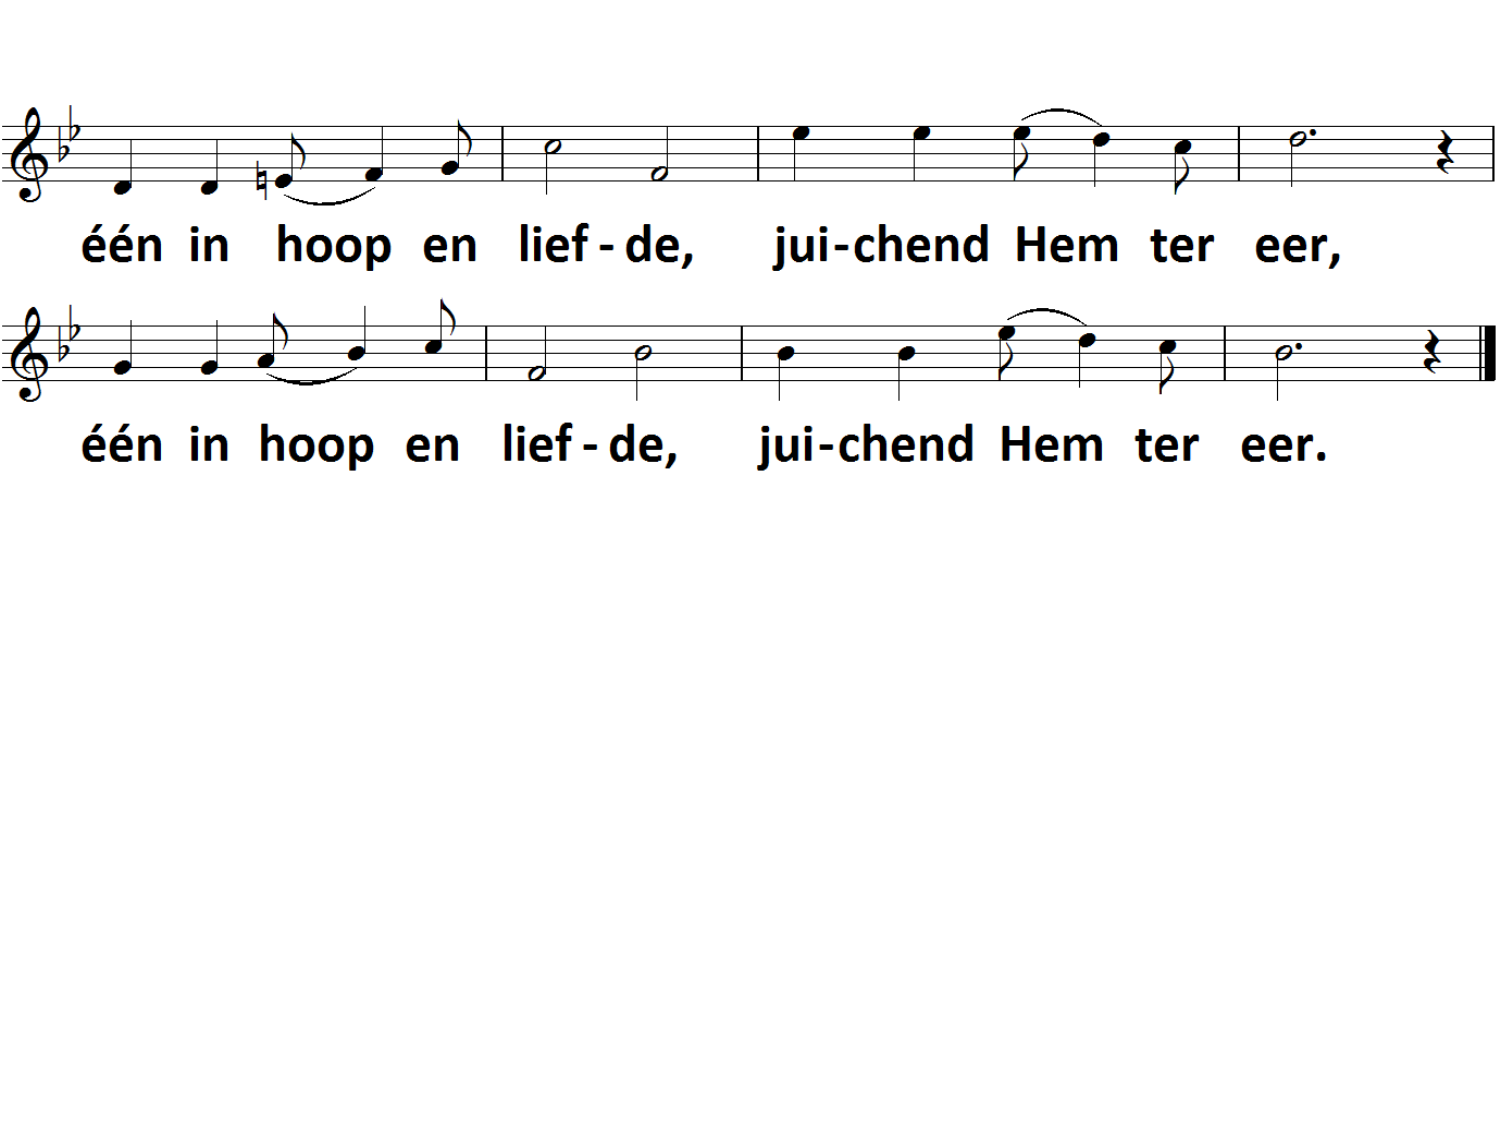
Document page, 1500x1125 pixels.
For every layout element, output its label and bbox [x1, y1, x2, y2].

picture [0, 103, 1500, 475]
